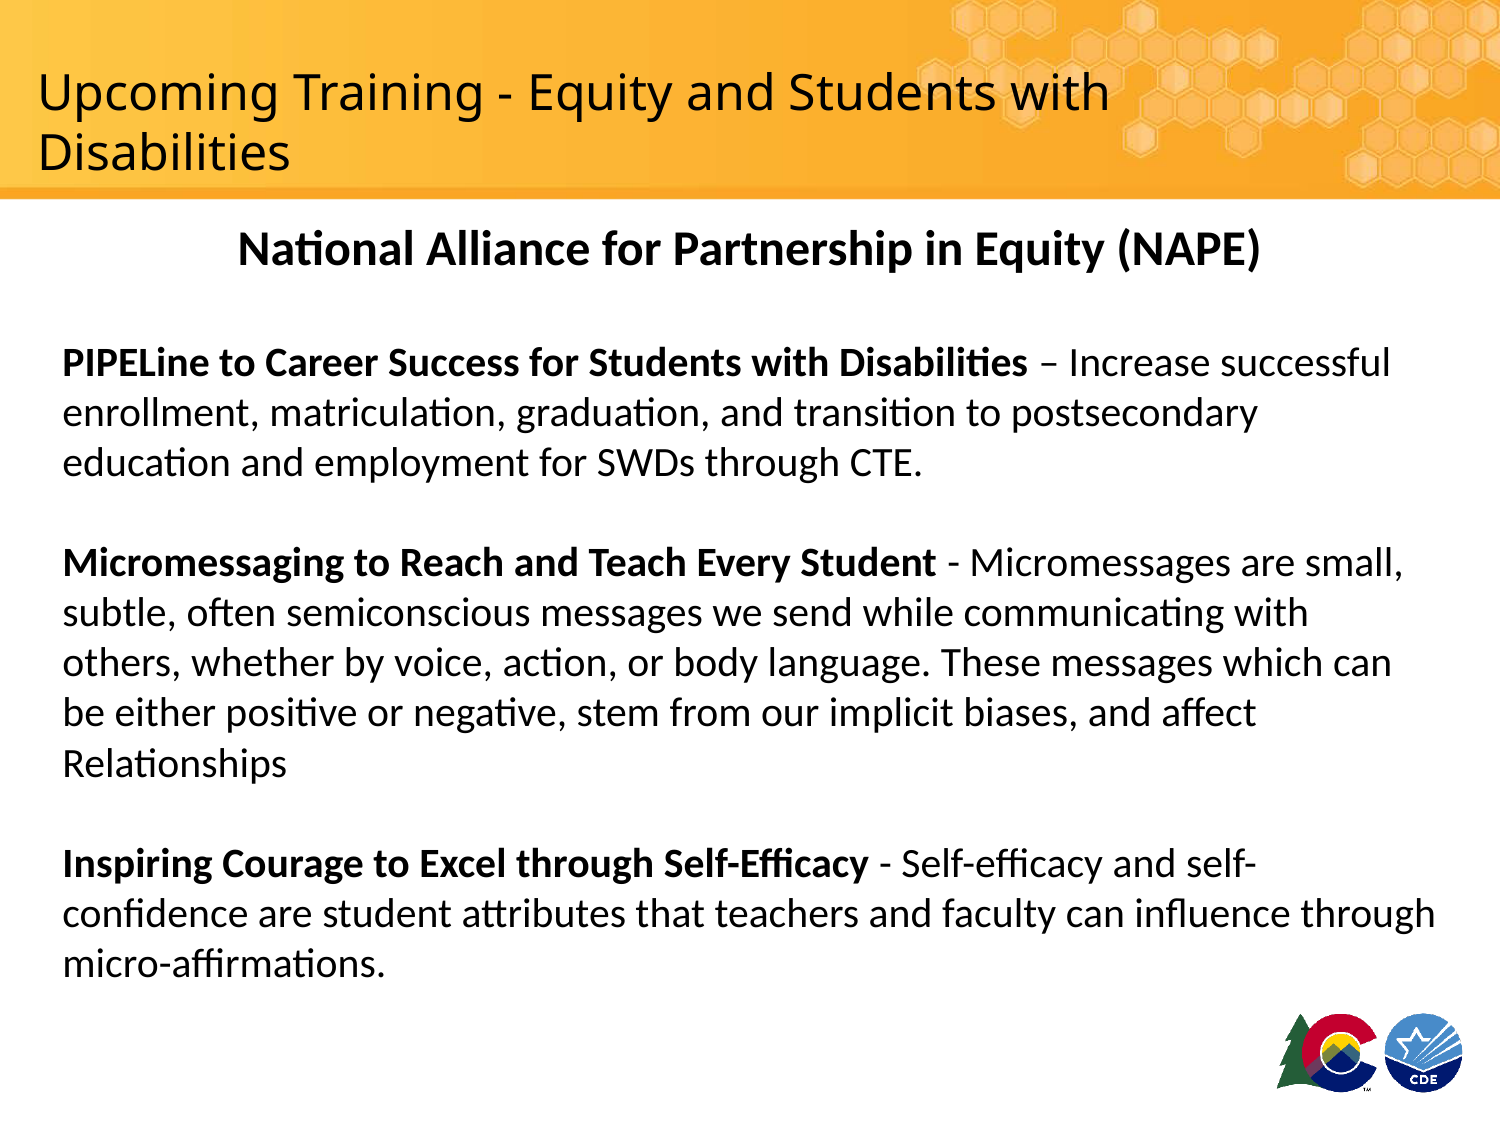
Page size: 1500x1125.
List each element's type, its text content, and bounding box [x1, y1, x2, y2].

picture [1275, 1012, 1463, 1093]
title Upcoming Training - Equity and Students with Disabilities [37, 59, 1311, 242]
picture [0, 0, 1500, 200]
list National Alliance for Partnership in Equity (NAPE) PIPELine to Career Success for Students with Disabilities – Increase successful enrollment, matriculation, graduation, and transition to postsecondary education and employment for SWDs through CTE. Micromessaging to Reach and Teach Every Student - Micromessages are small, subtle, often semiconscious messages we send while communicating with others, whether by voice, action, or body language. These messages which can be either positive or negative, stem from our implicit biases, and affect Relationships Inspiring Courage to Excel through Self-Efficacy - Self-efficacy and self-confidence are student attributes that teachers and faculty can influence through micro-affirmations. [62, 215, 1438, 1084]
